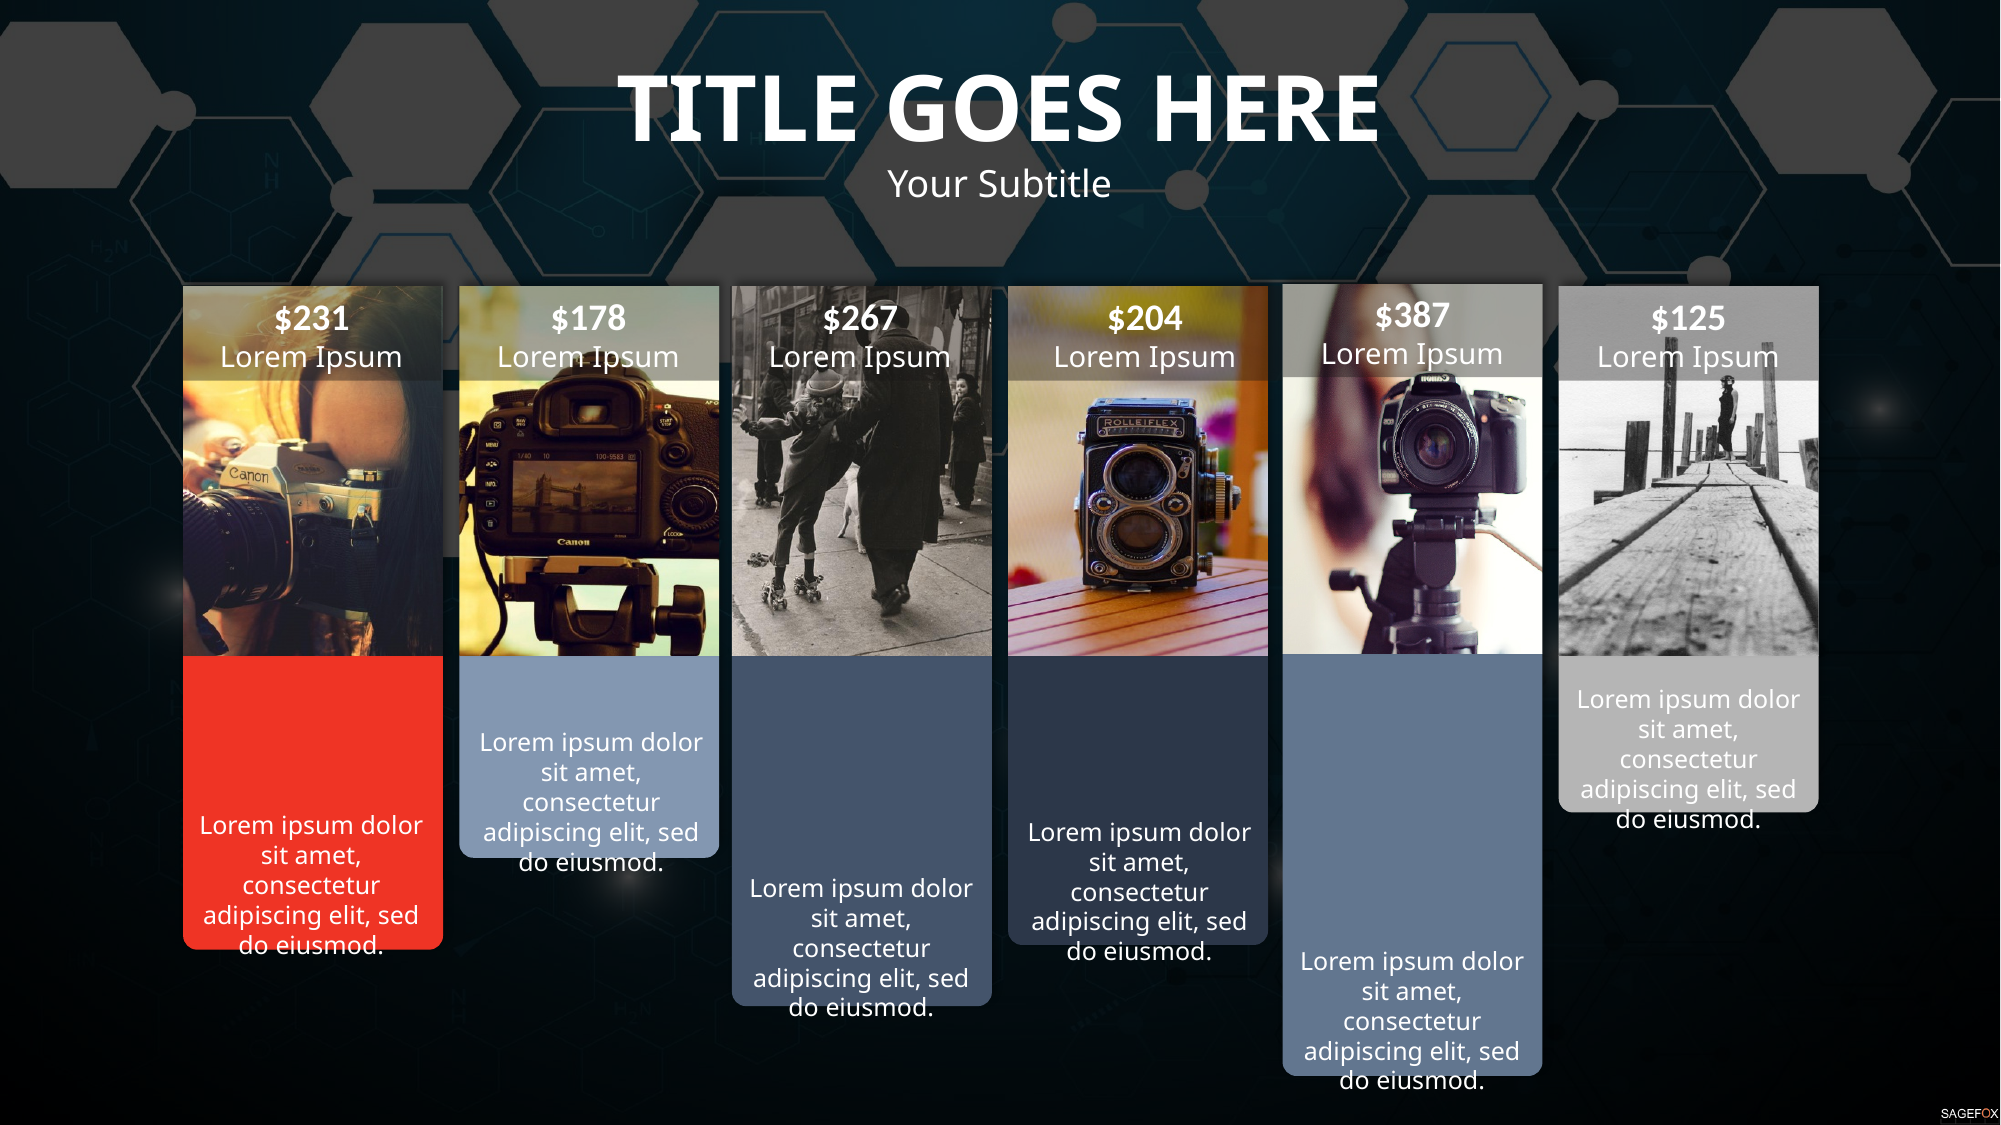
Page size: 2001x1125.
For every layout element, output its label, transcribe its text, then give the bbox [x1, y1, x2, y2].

picture [0, 0, 2001, 1125]
text_box [1558, 285, 1820, 656]
text_box [182, 285, 444, 655]
text_box $125 Lorem Ipsum [1558, 286, 1819, 381]
text_box $267 Lorem Ipsum [730, 286, 990, 381]
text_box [1282, 653, 1543, 1076]
text_box $204 Lorem Ipsum [1007, 286, 1283, 381]
text_box $387 Lorem Ipsum [1282, 282, 1543, 378]
text_box [458, 381, 720, 656]
text_box [1007, 381, 1269, 656]
text_box TITLE GOES HERE Your Subtitle [548, 42, 1452, 212]
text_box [1008, 655, 1270, 945]
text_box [459, 655, 722, 858]
text_box $178 Lorem Ipsum [457, 286, 720, 381]
text_box [1282, 378, 1543, 653]
text_box $231 Lorem Ipsum [181, 286, 442, 381]
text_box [731, 655, 992, 1007]
text_box [731, 285, 993, 656]
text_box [1558, 655, 1819, 813]
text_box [181, 655, 444, 950]
